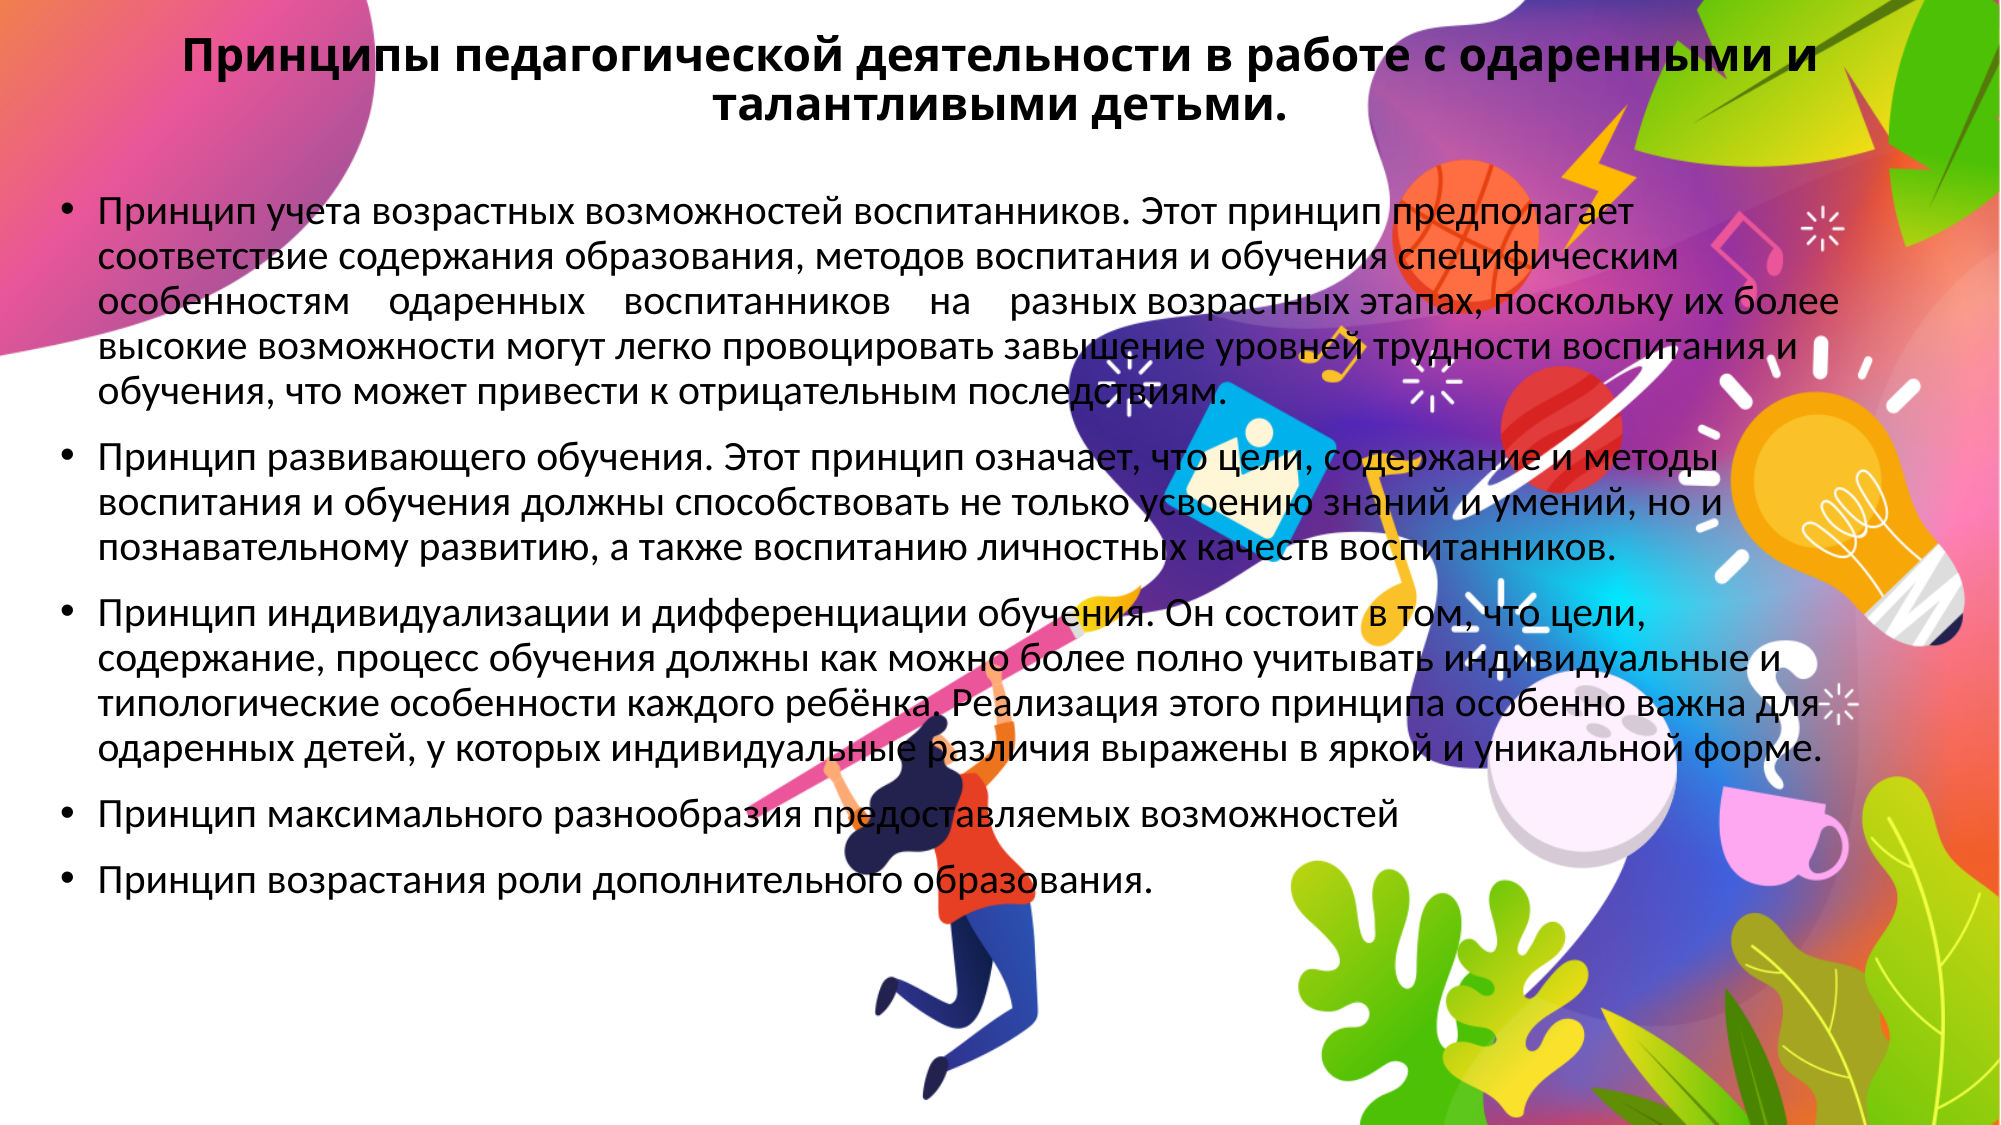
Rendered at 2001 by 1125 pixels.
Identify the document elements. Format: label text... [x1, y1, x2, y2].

title Принципы педагогической деятельности в работе с одаренными и талантливыми детьми. [137, 23, 1863, 180]
list Принцип учета возрастных возможностей воспитанников. Этот принцип предполагает соответствие содержания образования, методов воспитания и обучения специфическим особенностям одаренных воспитанников на разных возрастных этапах, поскольку их более высокие возможности могут легко провоцировать завышение уровней трудности воспитания и обучения, что может привести к отрицательным последствиям. Принцип развивающего обучения. Этот принцип означает, что цели, содержание и методы воспитания и обучения должны способствовать не только усвоению знаний и умений, но и познавательному развитию, а также воспитанию личностных качеств воспитанников. Принцип индивидуализации и дифференциации обучения. Он состоит в том, что цели, содержание, процесс обучения должны как можно более полно учитывать индивидуальные и типологические особенности каждого ребёнка. Реализация этого принципа особенно важна для одаренных детей, у которых индивидуальные различия выражены в яркой и уникальной форме. Принцип максимального разнообразия предоставляемых возможностей Принцип возрастания роли дополнительного образования. [45, 180, 1863, 930]
picture [0, 0, 2001, 1125]
